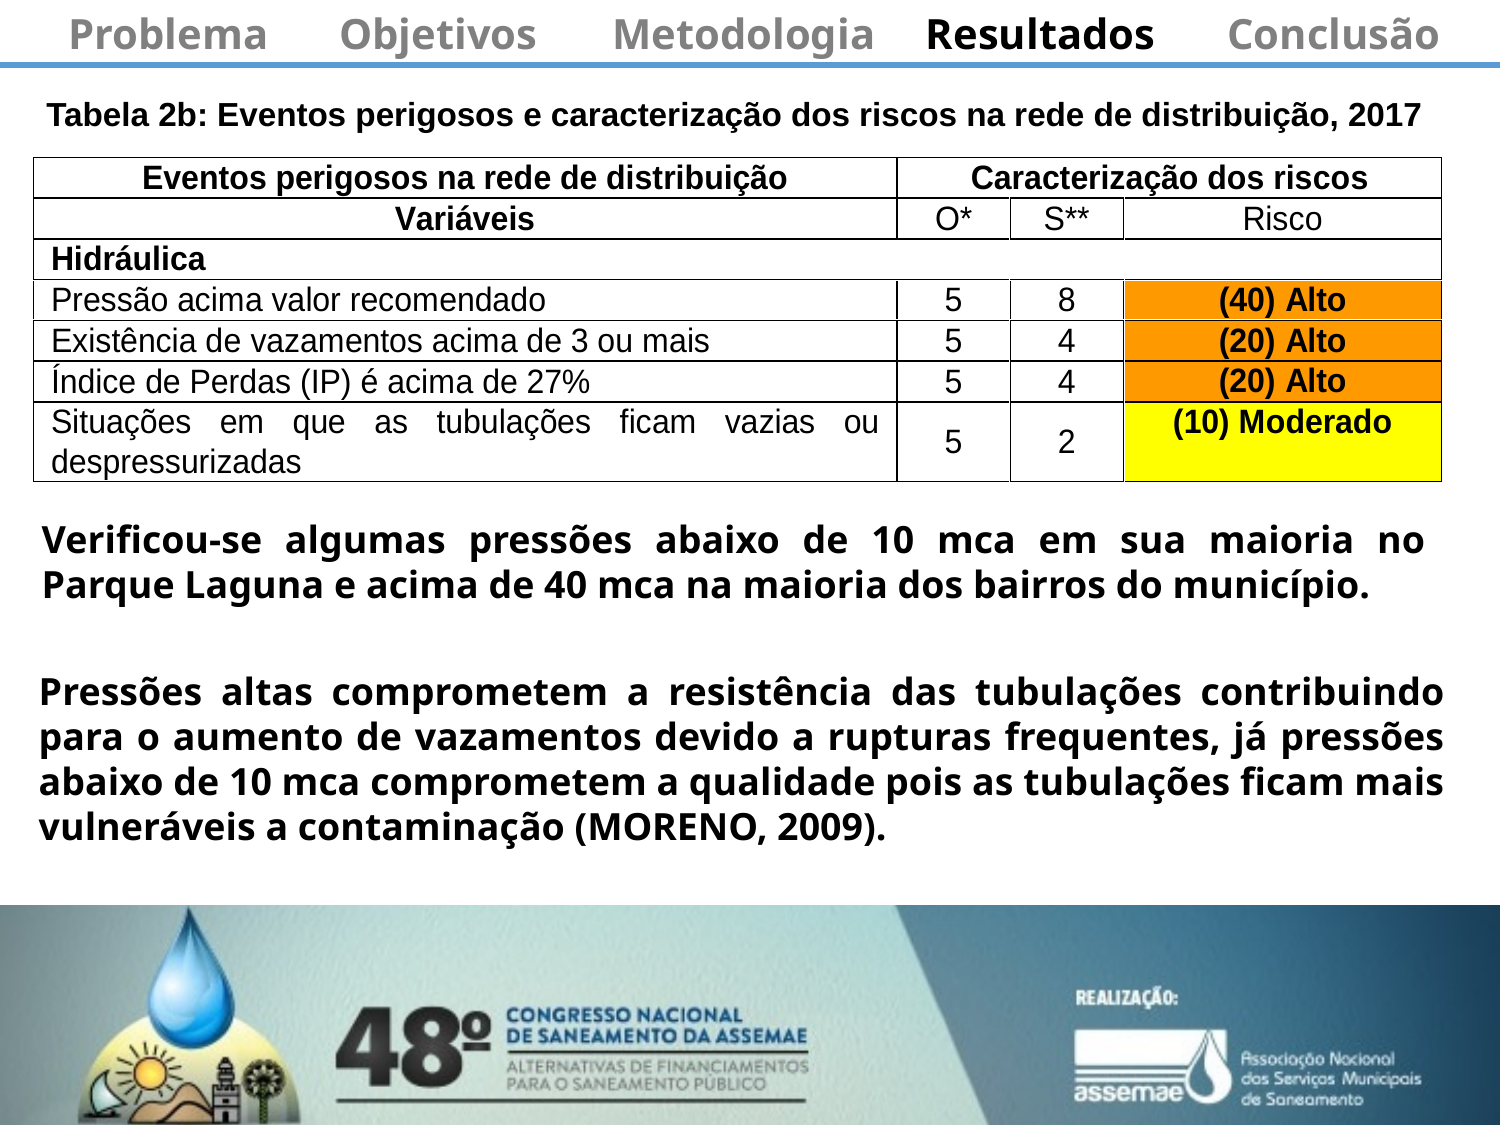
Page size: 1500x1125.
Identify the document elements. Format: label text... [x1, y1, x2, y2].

text_box Resultados [910, 0, 1181, 62]
picture [0, 905, 1500, 1125]
text_box Pressões altas comprometem a resistência das tubulações contribuindo para o aumento de vazamentos devido a rupturas frequentes, já pressões abaixo de 10 mca comprometem a qualidade pois as tubulações ficam mais vulneráveis a contaminação (MORENO, 2009). [23, 660, 1461, 856]
text_box Objetivos [324, 0, 553, 62]
text_box Verificou-se algumas pressões abaixo de 10 mca em sua maioria no Parque Laguna e acima de 40 mca na maioria dos bairros do município. [26, 569, 1442, 614]
text_box Metodologia [597, 0, 891, 62]
picture [0, 156, 1500, 569]
text_box Tabela 2b: Eventos perigosos e caracterização dos riscos na rede de distribuição, 2017 [0, 85, 1500, 140]
text_box Problema [53, 0, 284, 62]
text_box Conclusão [1212, 0, 1456, 62]
